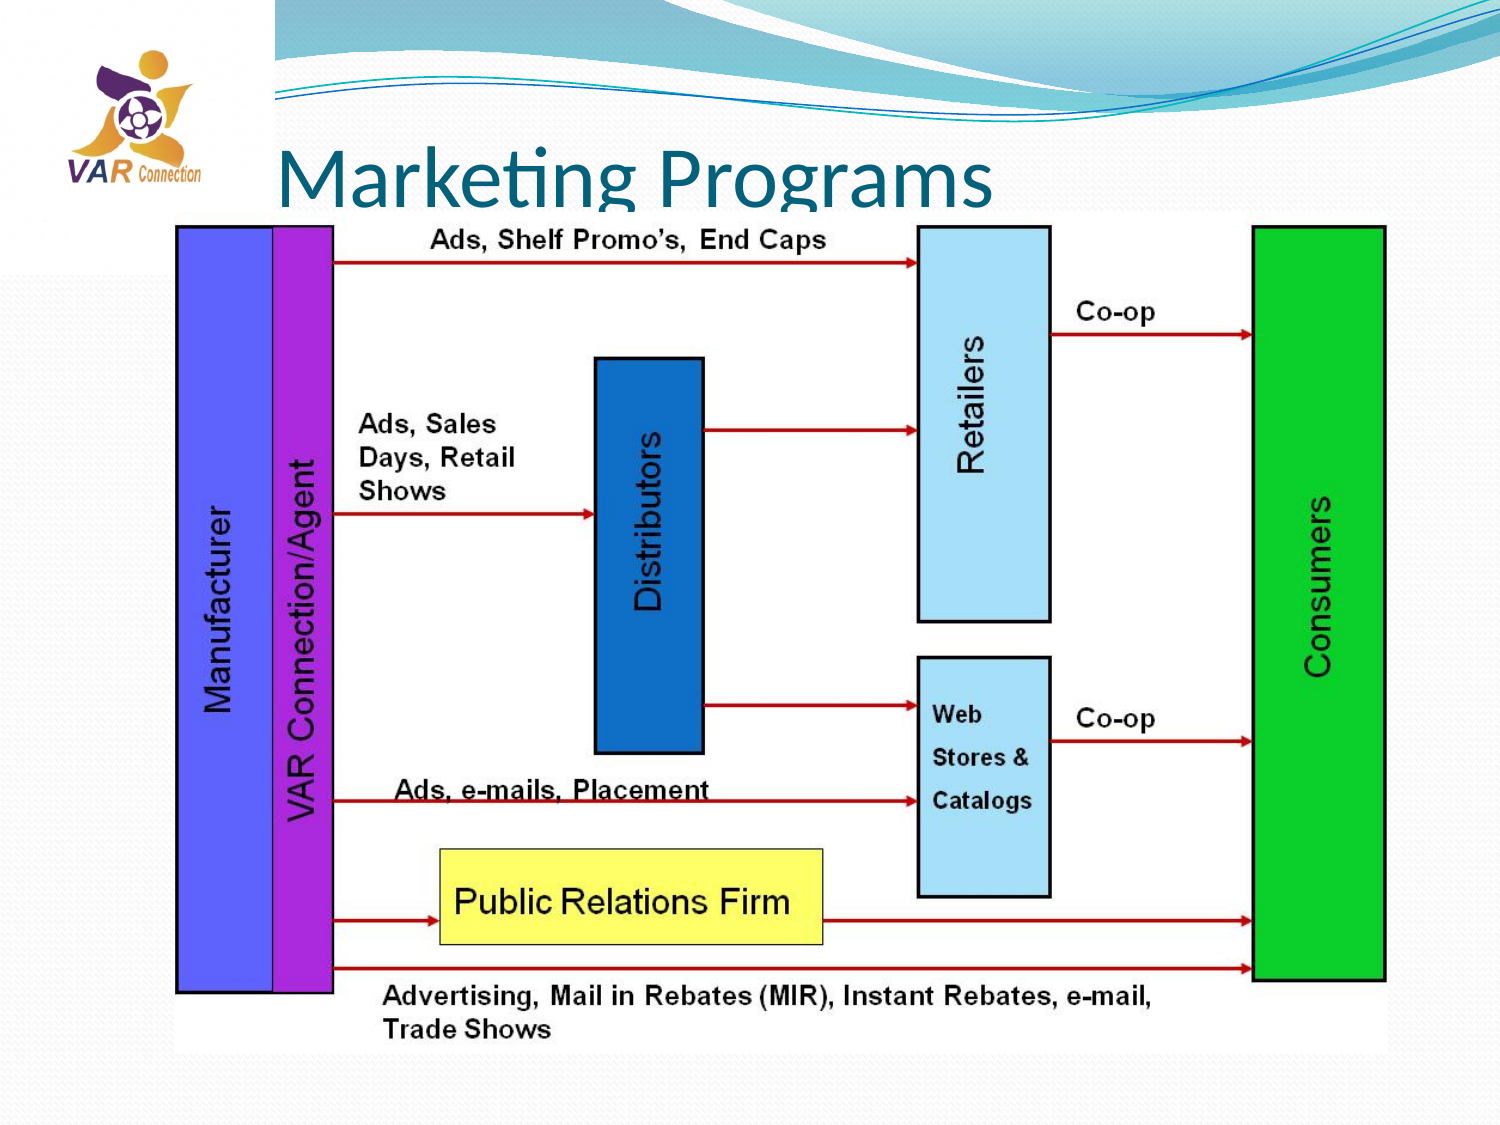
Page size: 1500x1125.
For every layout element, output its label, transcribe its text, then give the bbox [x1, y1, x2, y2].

title Marketing Programs [275, 112, 1413, 225]
picture [0, 0, 1388, 1053]
